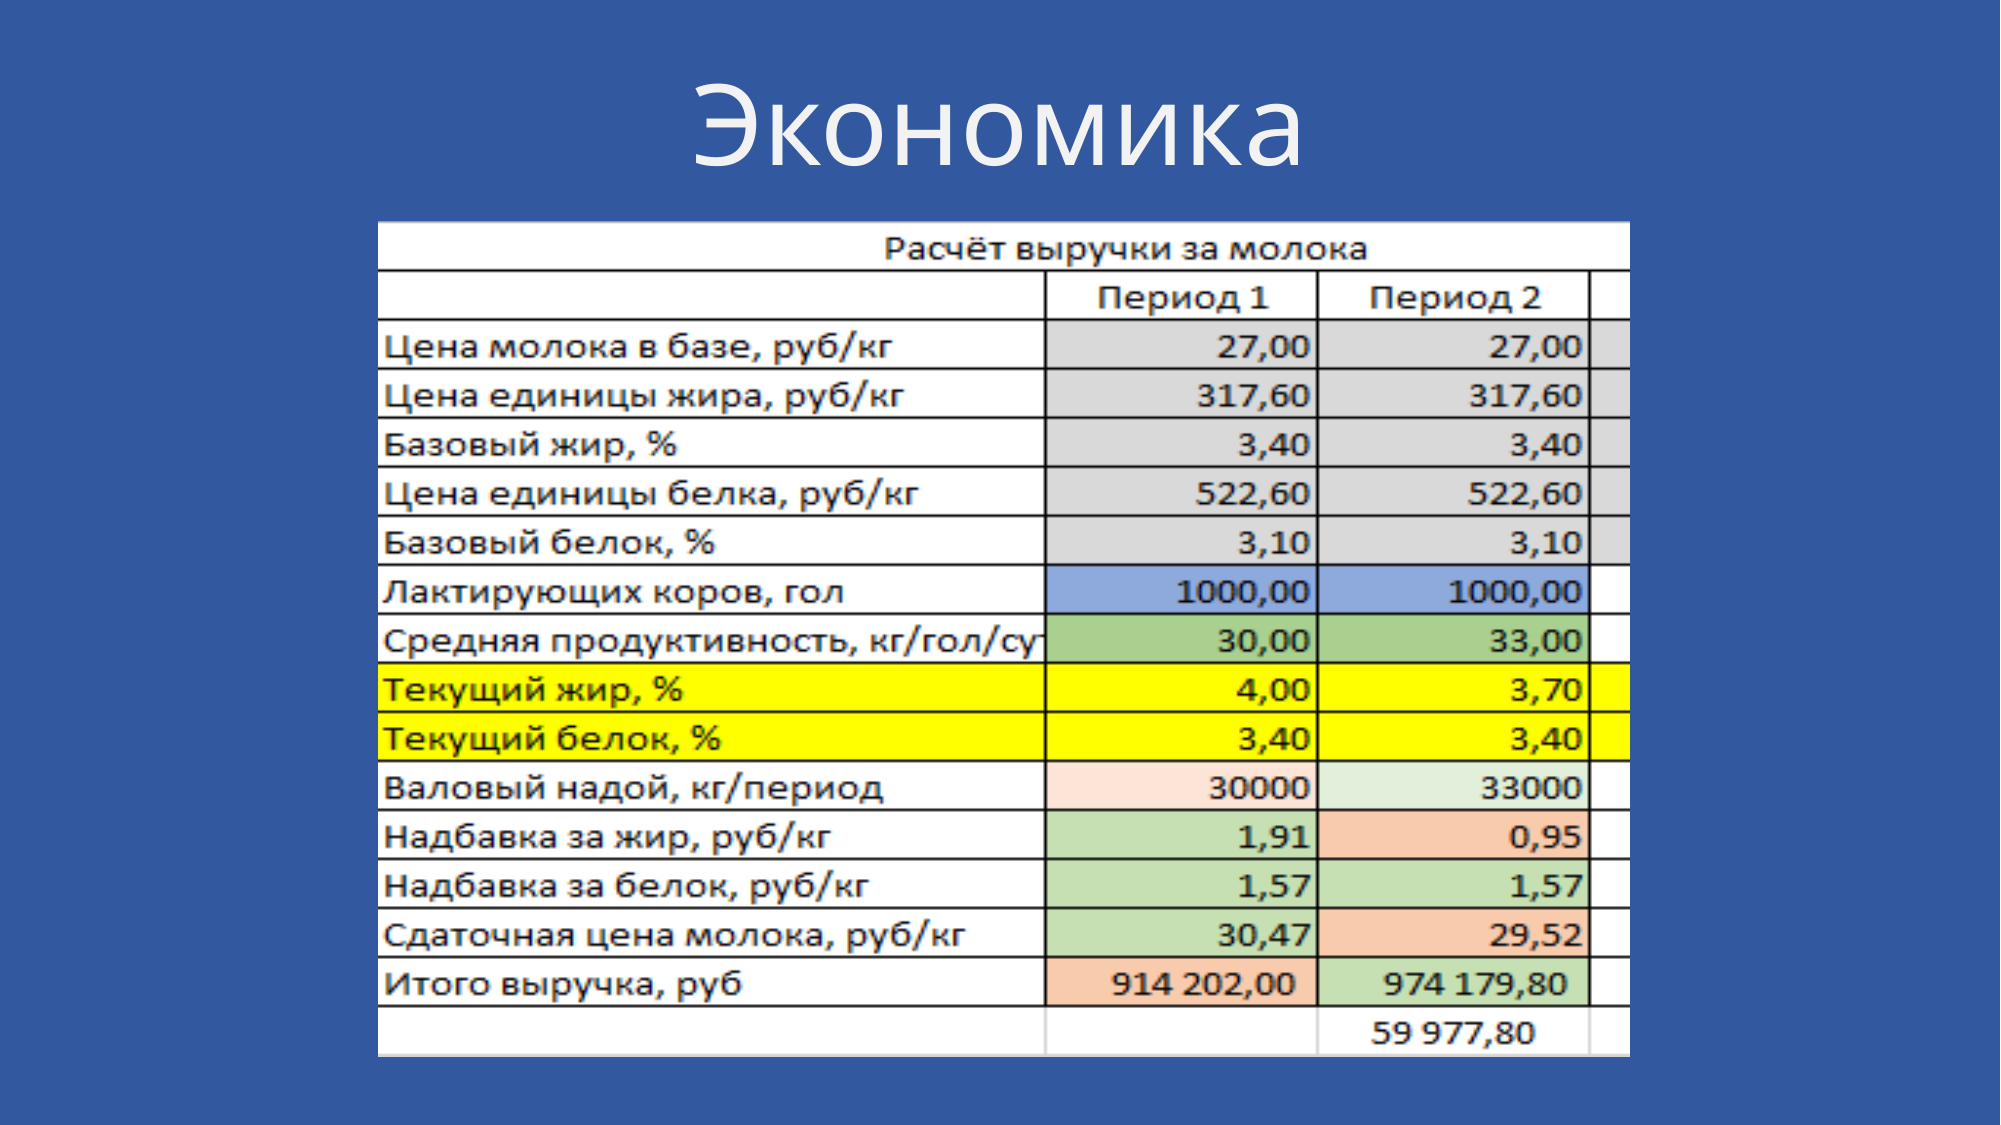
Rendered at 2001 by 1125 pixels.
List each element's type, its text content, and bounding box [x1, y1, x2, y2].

title Экономика [137, 20, 1863, 239]
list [378, 221, 1630, 1057]
